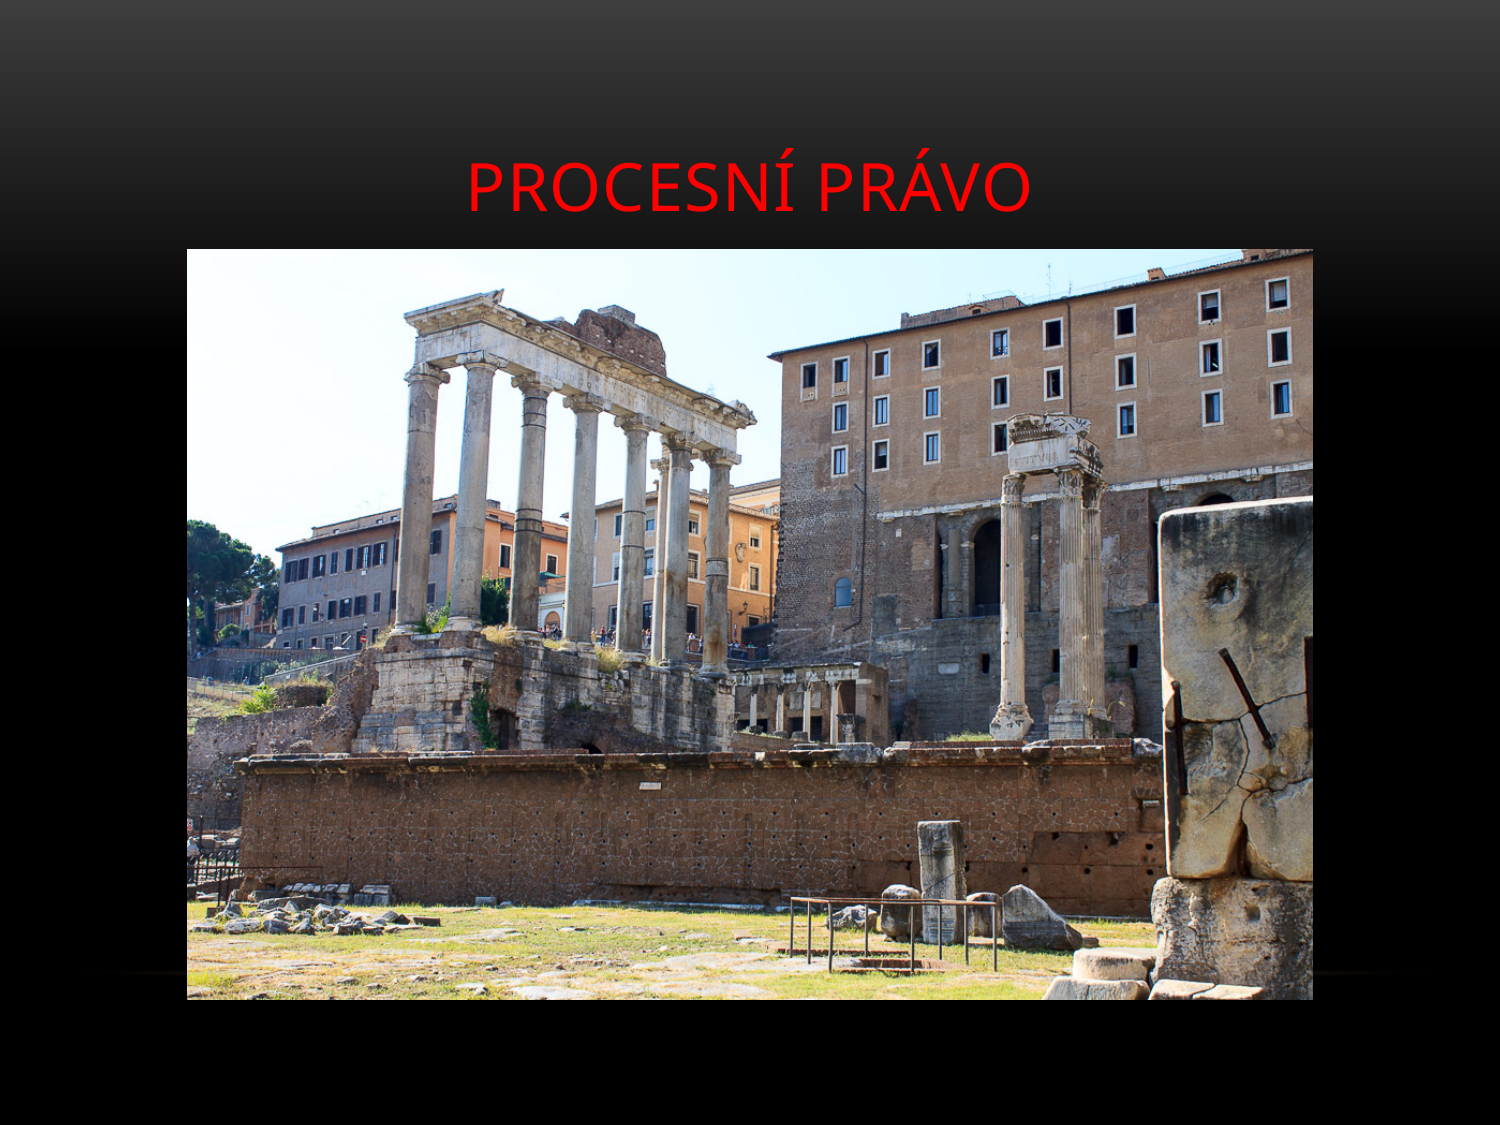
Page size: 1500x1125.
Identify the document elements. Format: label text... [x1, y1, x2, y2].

title Procesní právo [99, 45, 1400, 233]
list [187, 249, 1313, 1001]
picture [0, 0, 1500, 1125]
